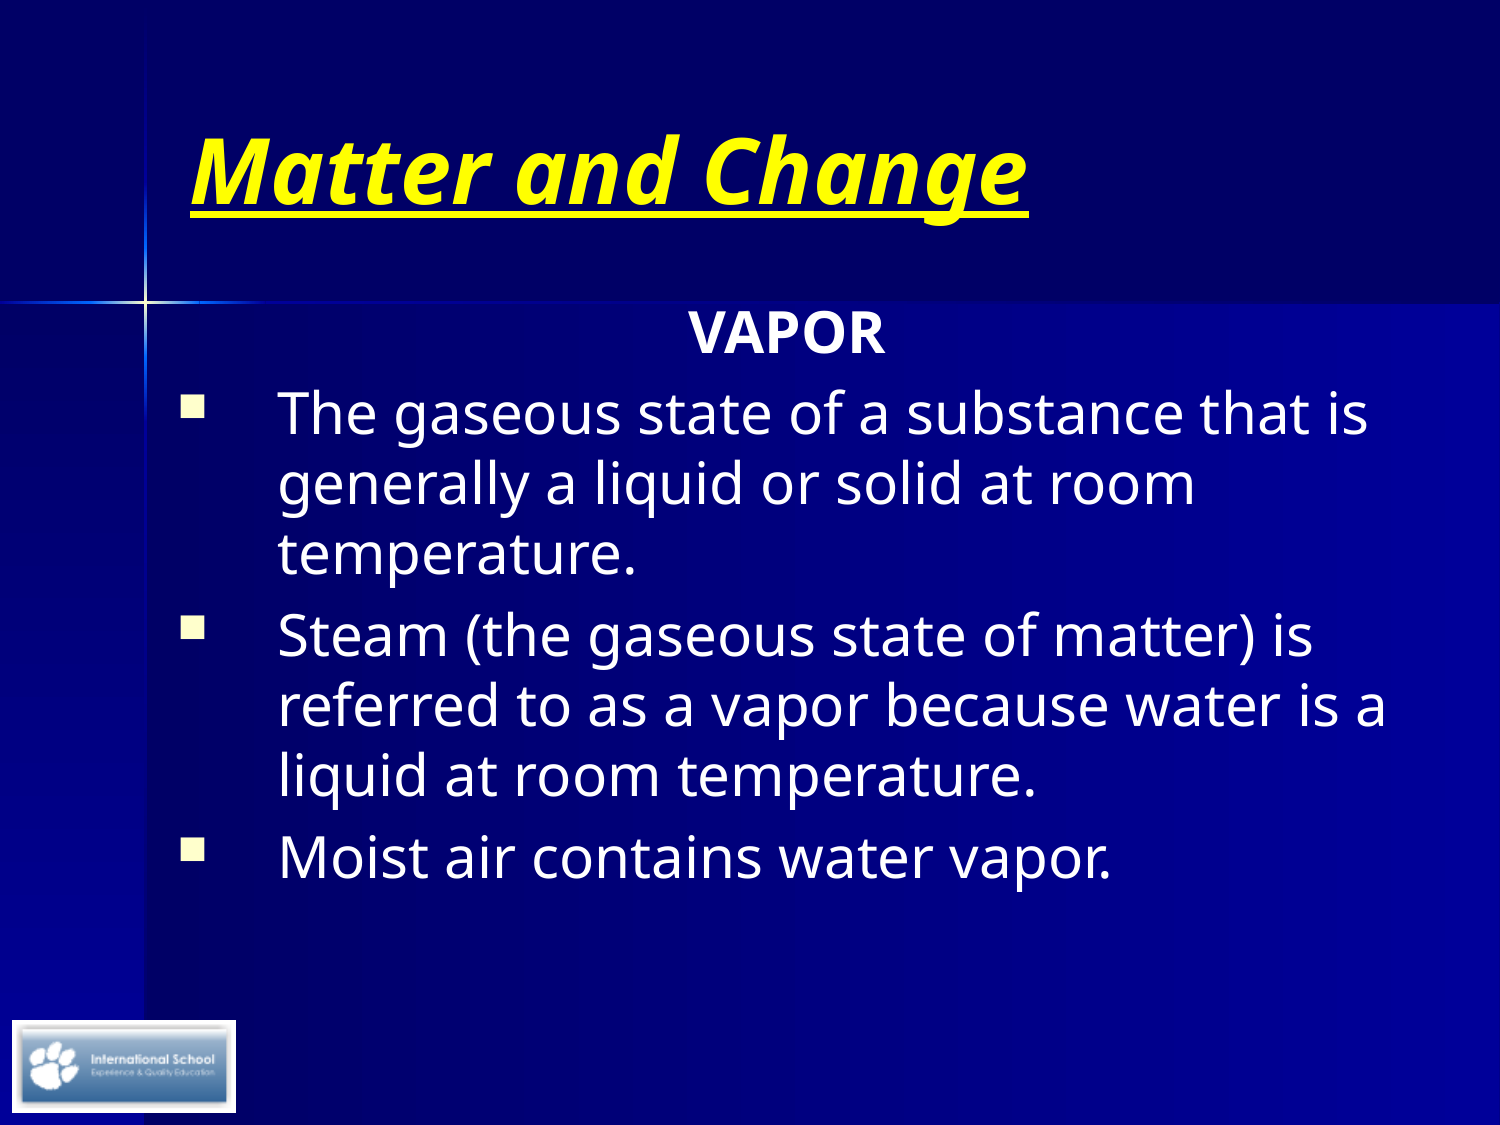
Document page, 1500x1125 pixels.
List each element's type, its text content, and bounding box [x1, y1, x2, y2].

list [236, 324, 1425, 1088]
text_box VAPOR The gaseous state of a substance that is generally a liquid or solid at room temperature. Steam (the gaseous state of matter) is referred to as a vapor because water is a liquid at room temperature. Moist air contains water vapor. [162, 287, 1413, 1050]
picture [12, 1020, 236, 1113]
title Matter and Change [174, 50, 1413, 285]
